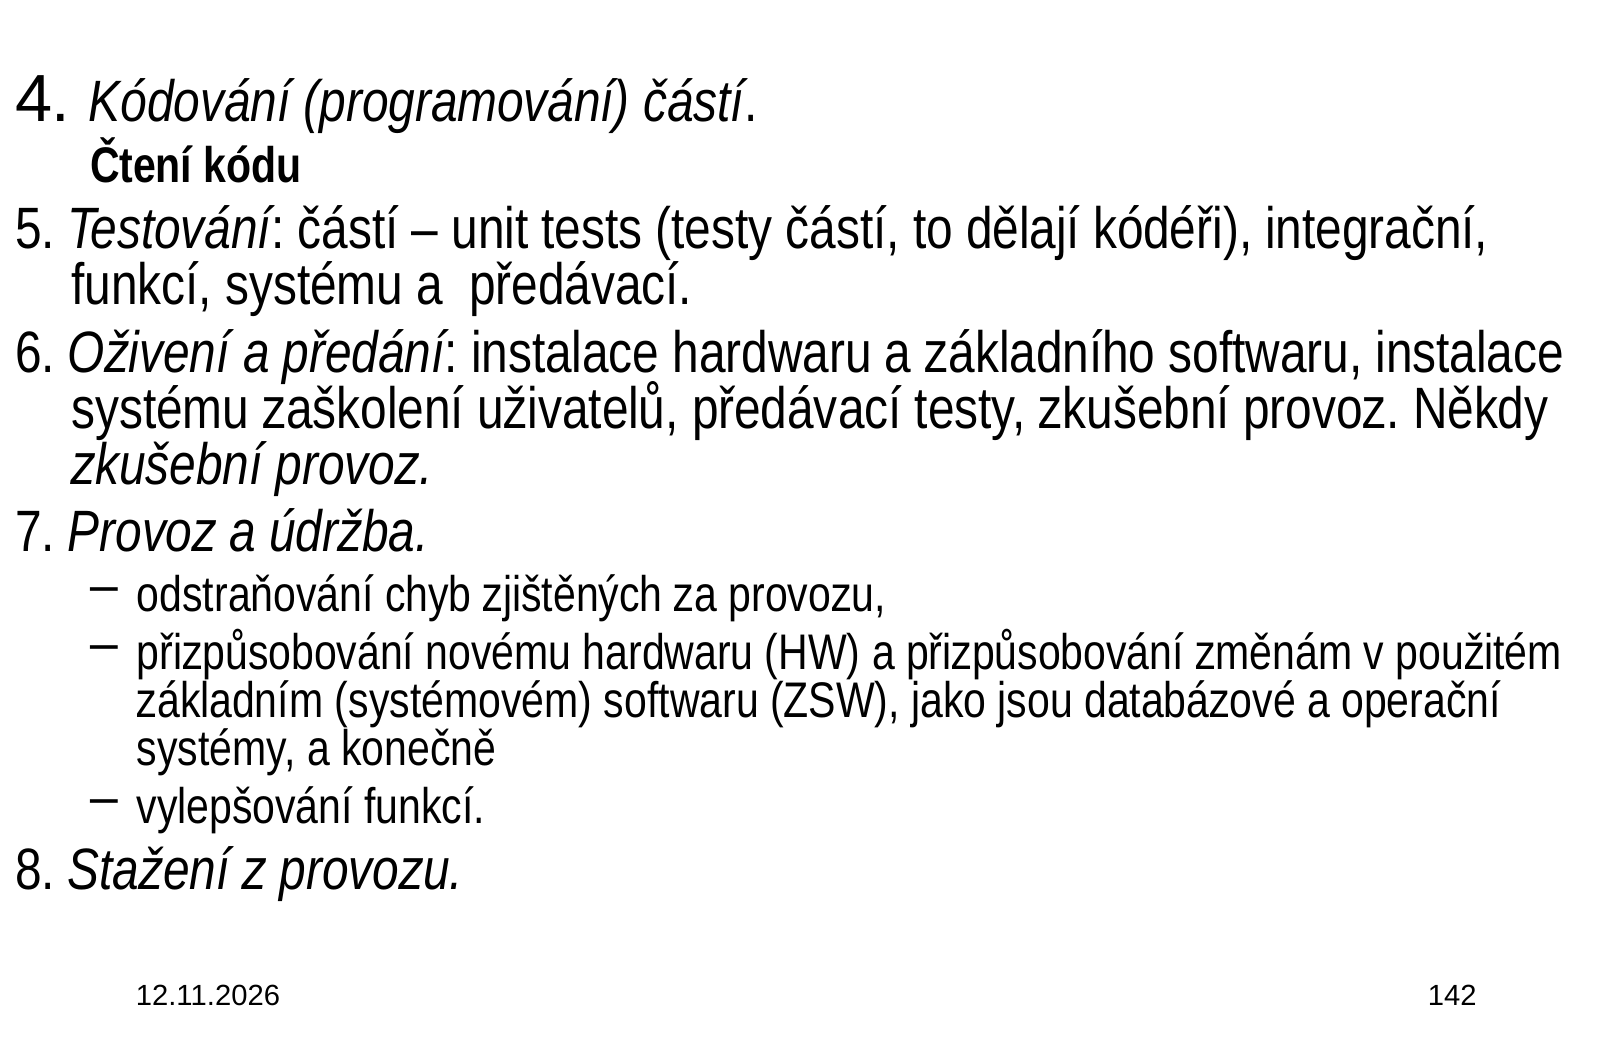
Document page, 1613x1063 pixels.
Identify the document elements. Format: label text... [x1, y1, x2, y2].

list 4. Kódování (programování) částí. Čtení kódu 5. Testování: částí – unit tests (testy částí, to dělají kódéři), integrační, funkcí, systému a předávací. 6. Oživení a předání: instalace hardwaru a základního softwaru, instalace systému zaškolení uživatelů, předávací testy, zkušební provoz. Někdy zkušební provoz. 7. Provoz a údržba. odstraňování chyb zjištěných za provozu, přizpůsobování novému hardwaru (HW) a přizpůsobování změnám v použitém základním (systémovém) softwaru (ZSW), jako jsou databázové a operační systémy, a konečně vylepšování funkcí. 8. Stažení z provozu. [0, 62, 1613, 978]
slide_number 142 [1155, 978, 1492, 1040]
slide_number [120, 978, 457, 1040]
